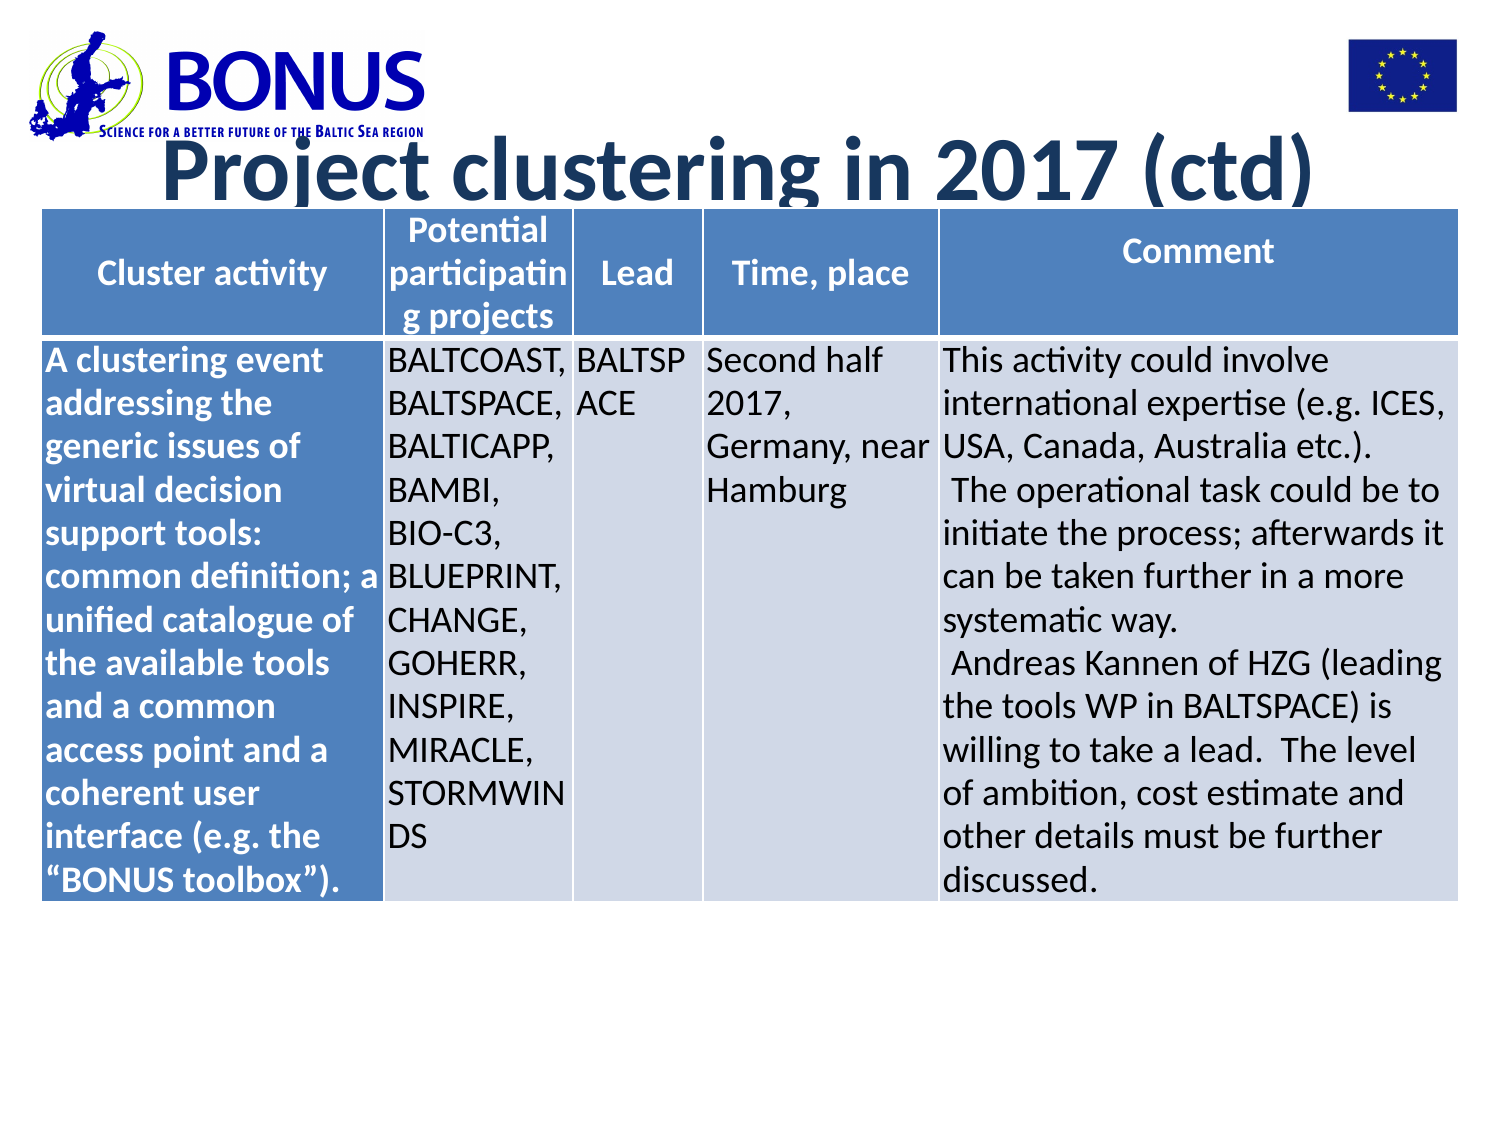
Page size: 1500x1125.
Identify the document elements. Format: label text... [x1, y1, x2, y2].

picture [1346, 37, 1459, 114]
table_cell BALTSPACE [574, 341, 702, 901]
table_header Time, place [704, 209, 938, 335]
table_cell Second half 2017, Germany, near Hamburg [704, 341, 938, 901]
table_header Lead [574, 209, 702, 335]
picture [29, 30, 425, 142]
table_header Comment [940, 209, 1458, 335]
table_cell A clustering event addressing the generic issues of virtual decision support tools: common definition; a unified catalogue of the available tools and a common access point and a coherent user interface (e.g. the “BONUS toolbox”). [42, 341, 383, 901]
title Project clustering in 2017 (ctd) [64, 101, 1415, 207]
table_header Cluster activity [42, 209, 383, 335]
table_cell BALTCOAST, BALTSPACE, BALTICAPP, BAMBI, BIO-C3, BLUEPRINT, CHANGE, GOHERR, INSPIRE, MIRACLE, STORMWINDS [385, 341, 572, 901]
table_header Potential participating projects [385, 209, 572, 335]
table_cell This activity could involve international expertise (e.g. ICES, USA, Canada, Australia etc.). The operational task could be to initiate the process; afterwards it can be taken further in a more systematic way. Andreas Kannen of HZG (leading the tools WP in BALTSPACE) is willing to take a lead. The level of ambition, cost estimate and other details must be further discussed. [940, 341, 1458, 901]
